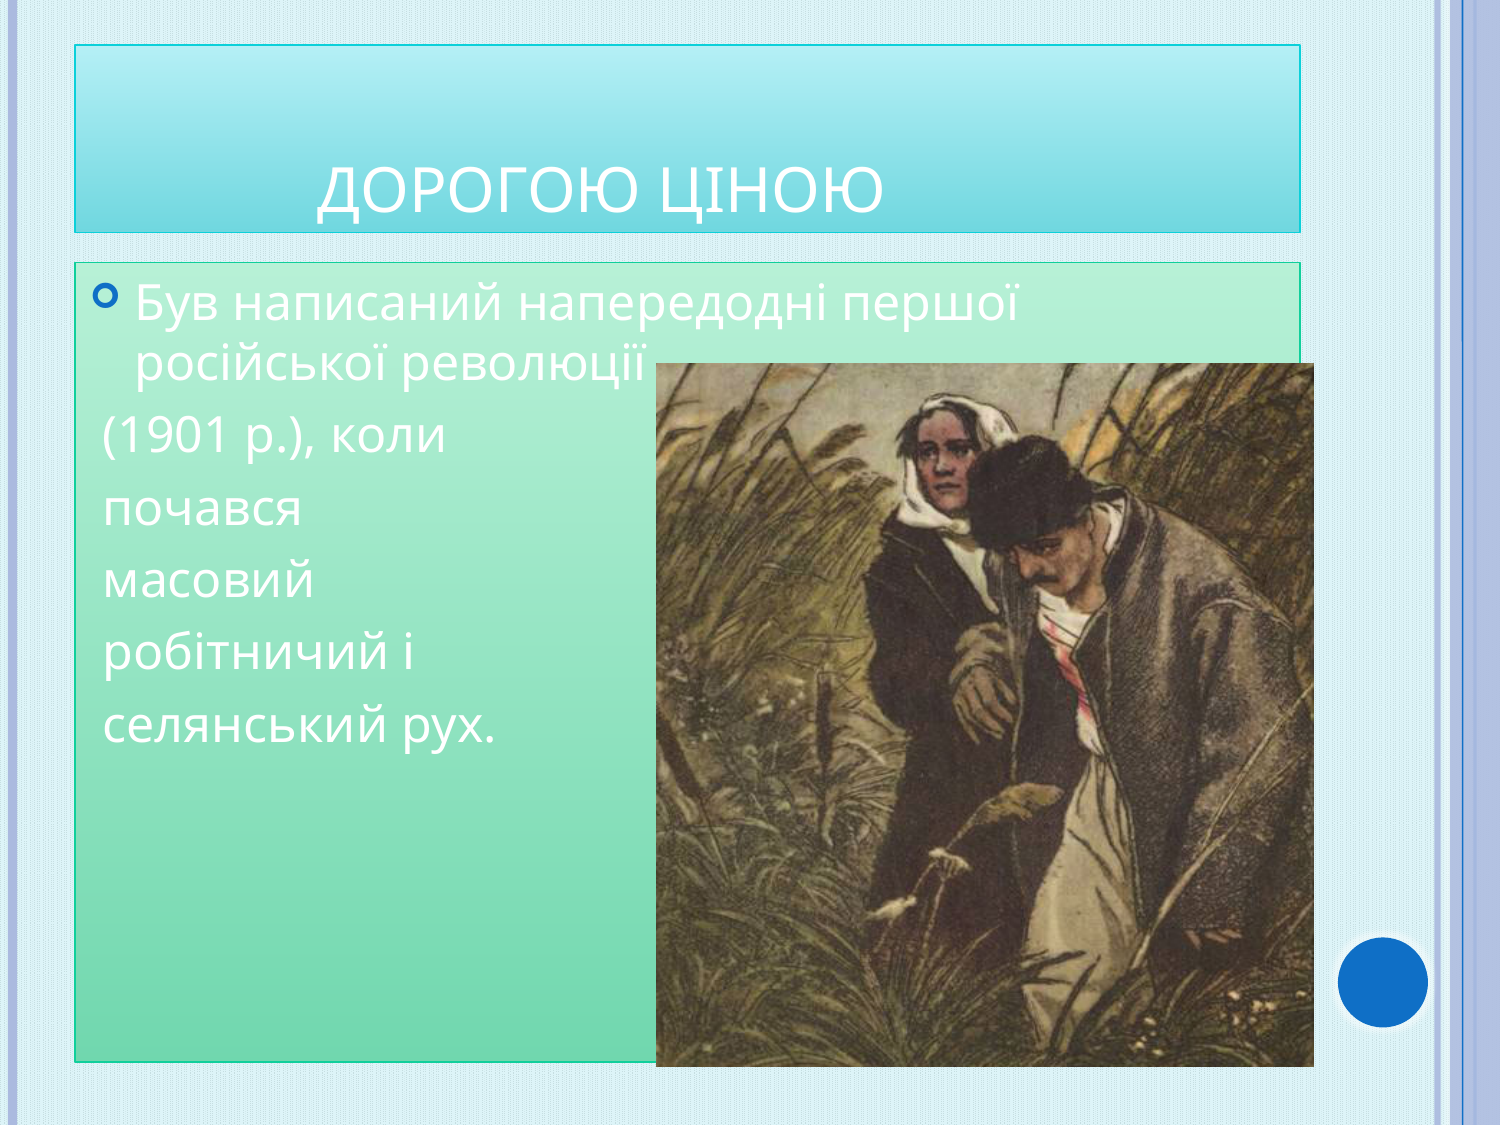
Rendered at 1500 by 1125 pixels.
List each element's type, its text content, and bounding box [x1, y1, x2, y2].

list Був написаний напередодні першої російської революції (1901 p.), коли почався масовий робітничий і селянський рух. [74, 262, 1301, 1063]
picture [655, 362, 1314, 1067]
title Дорогою ціною [74, 44, 1301, 233]
